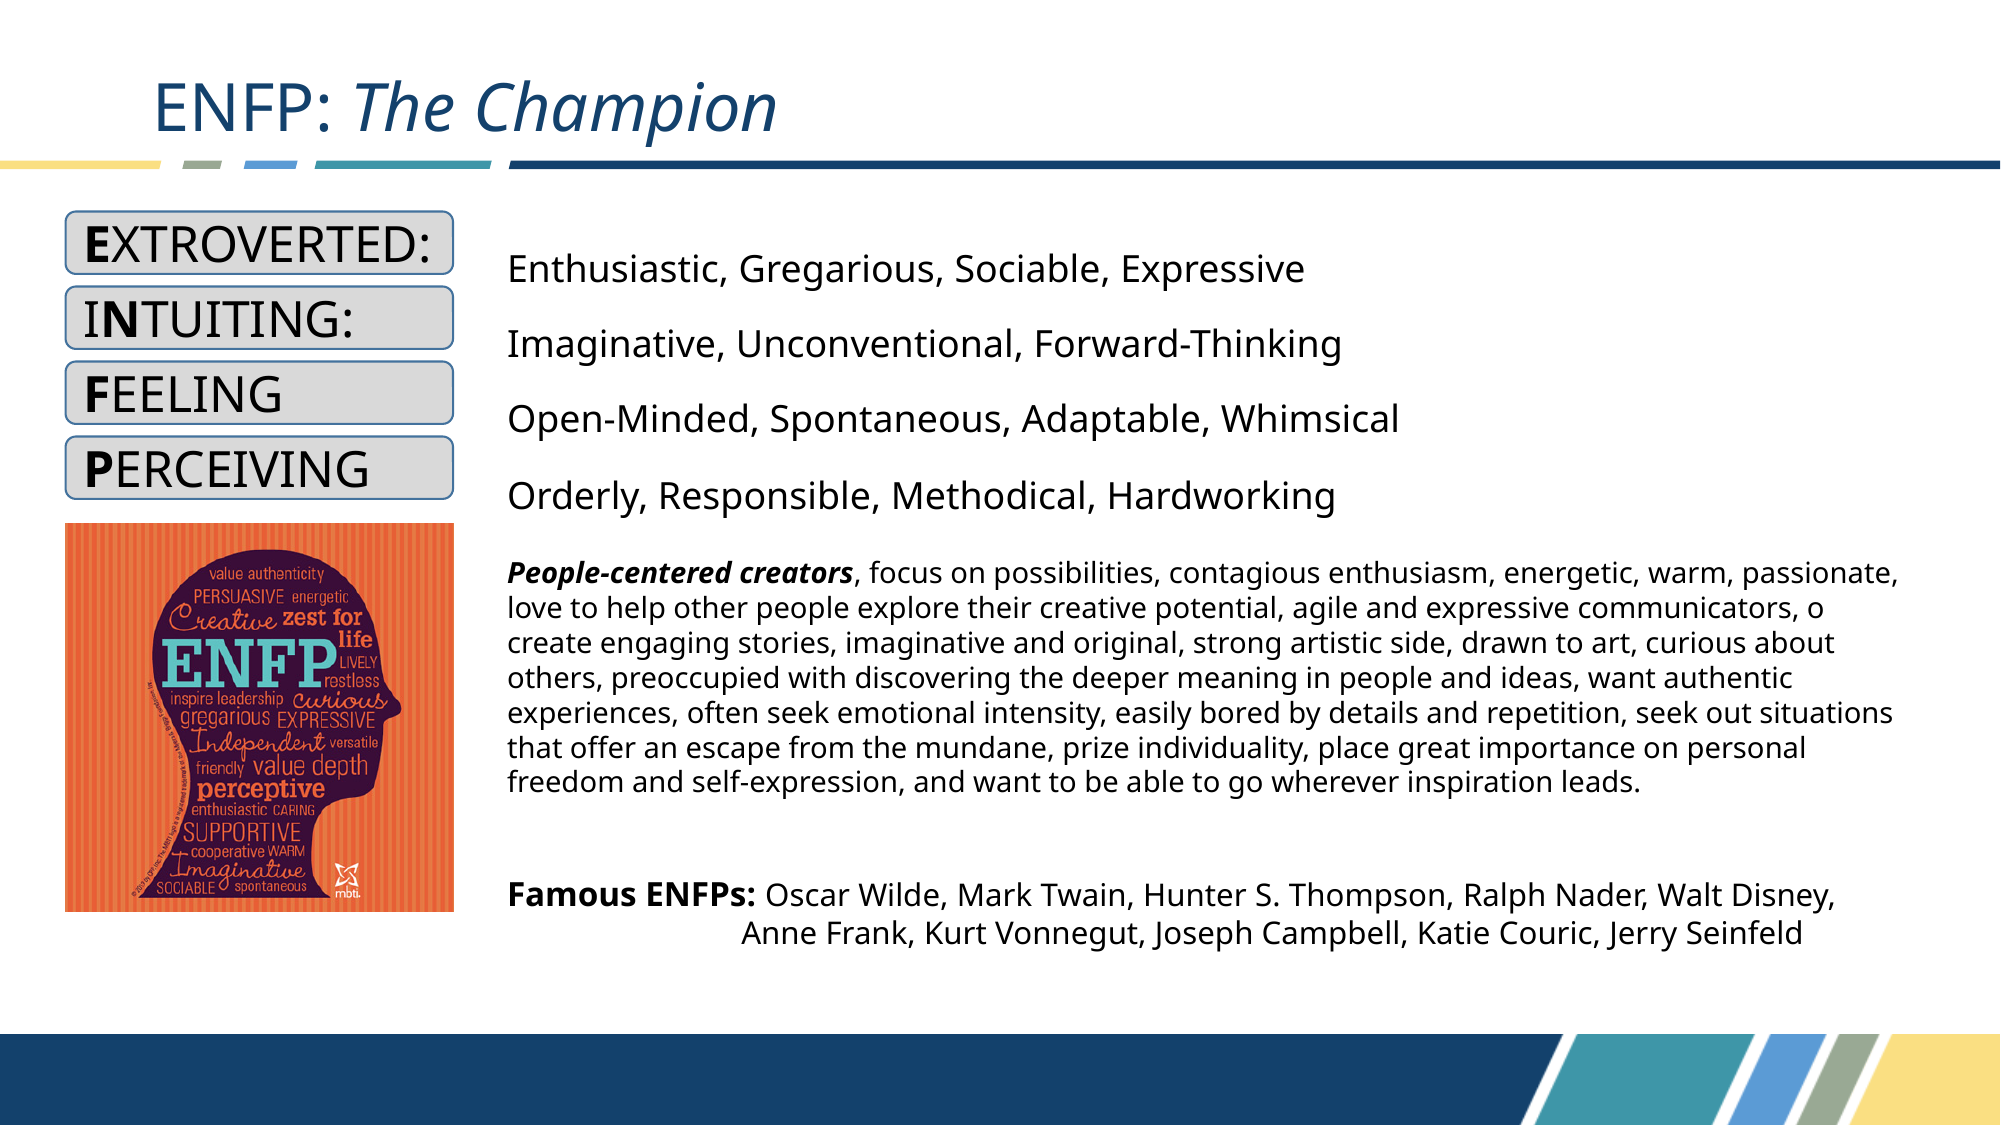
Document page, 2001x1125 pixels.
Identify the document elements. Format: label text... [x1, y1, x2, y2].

text_box INTUITING: [64, 285, 455, 350]
text_box Famous ENFPs: Oscar Wilde, Mark Twain, Hunter S. Thompson, Ralph Nader, Walt Disney, Anne Frank, Kurt Vonnegut, Joseph Campbell, Katie Couric, Jerry Seinfeld [492, 866, 1893, 959]
text_box People-centered creators, focus on possibilities, contagious enthusiasm, energetic, warm, passionate, love to help other people explore their creative potential, agile and expressive communicators, o create engaging stories, imaginative and original, strong artistic side, drawn to art, curious about others, preoccupied with discovering the deeper meaning in people and ideas, want authentic experiences, often seek emotional intensity, easily bored by details and repetition, seek out situations that offer an escape from the mundane, prize individuality, place great importance on personal freedom and self-expression, and want to be able to go wherever inspiration leads. [492, 546, 1927, 807]
text_box EXTROVERTED: [64, 210, 455, 275]
picture [65, 523, 454, 912]
picture [0, 1034, 2000, 1125]
text_box PERCEIVING [64, 435, 455, 500]
title ENFP: The Champion [137, 59, 1863, 161]
text_box Imaginative, Unconventional, Forward-Thinking [492, 312, 1998, 373]
text_box FEELING [64, 360, 455, 425]
text_box Enthusiastic, Gregarious, Sociable, Expressive [492, 237, 1927, 298]
text_box Orderly, Responsible, Methodical, Hardworking [492, 464, 1927, 525]
text_box Open-Minded, Spontaneous, Adaptable, Whimsical [492, 387, 1927, 448]
